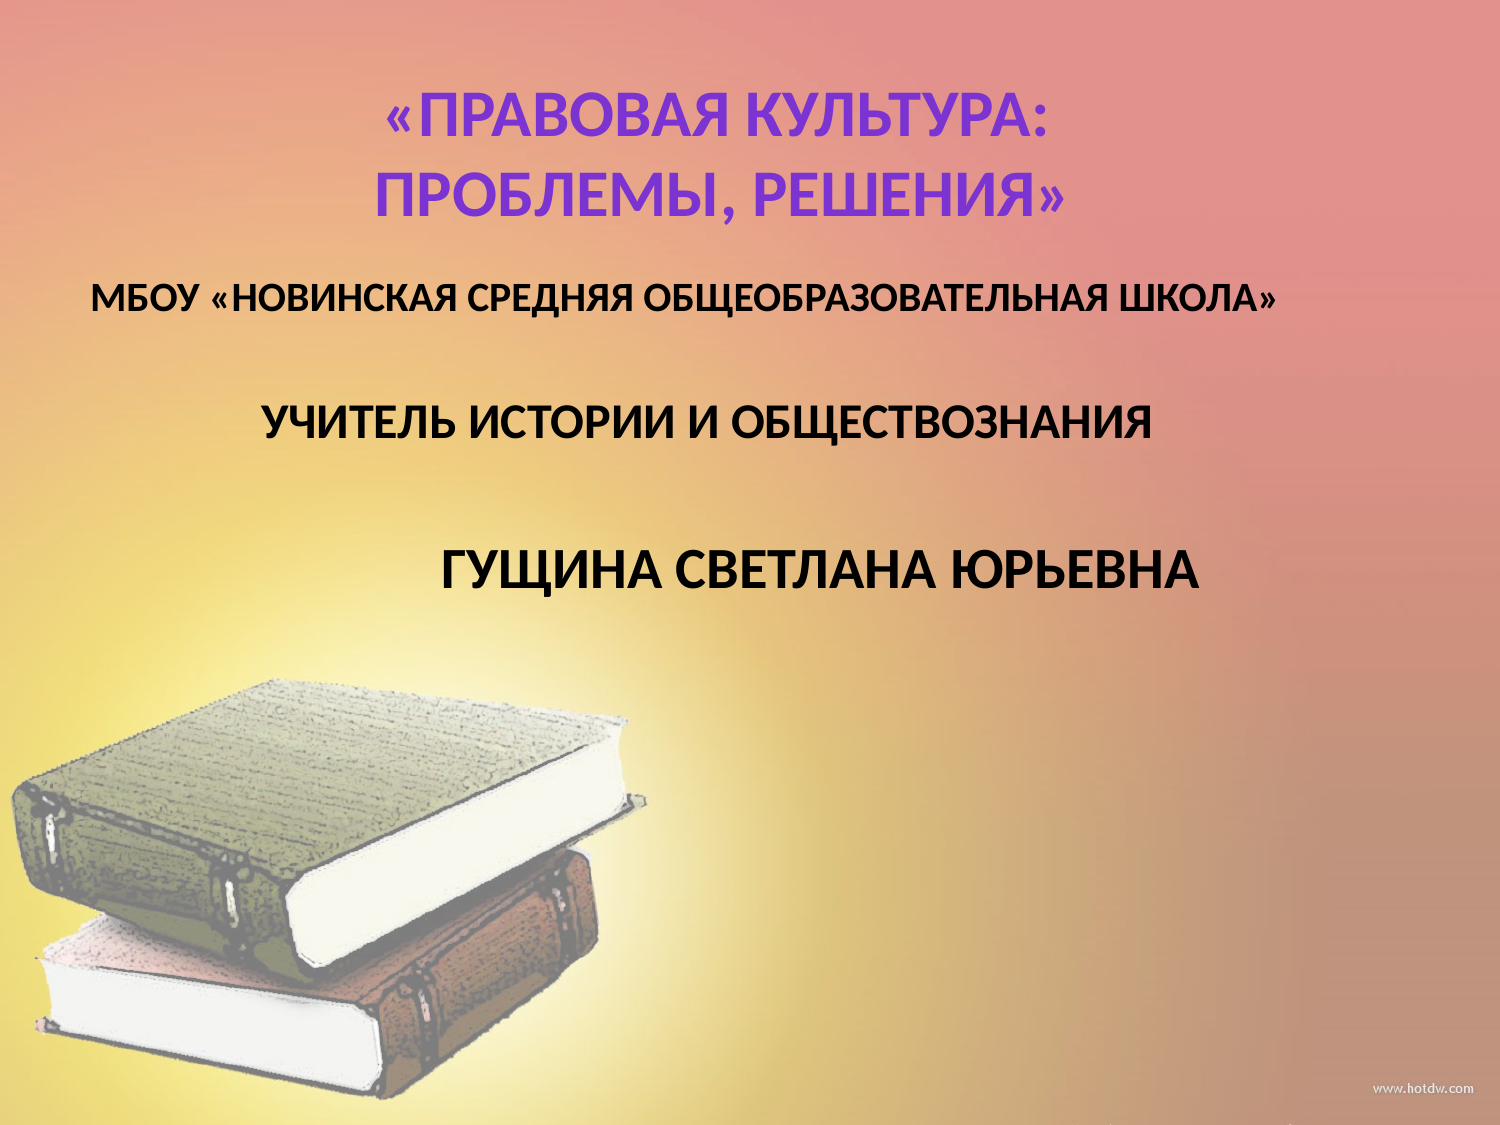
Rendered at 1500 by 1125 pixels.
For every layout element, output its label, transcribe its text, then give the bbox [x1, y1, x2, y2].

title «Правовая культура: проблемы, решения» [41, 54, 1392, 245]
list Мбоу «Новинская средняя общеобразовательная школа» Учитель истории и обществознания Гущина Светлана Юрьевна [75, 262, 1425, 1005]
